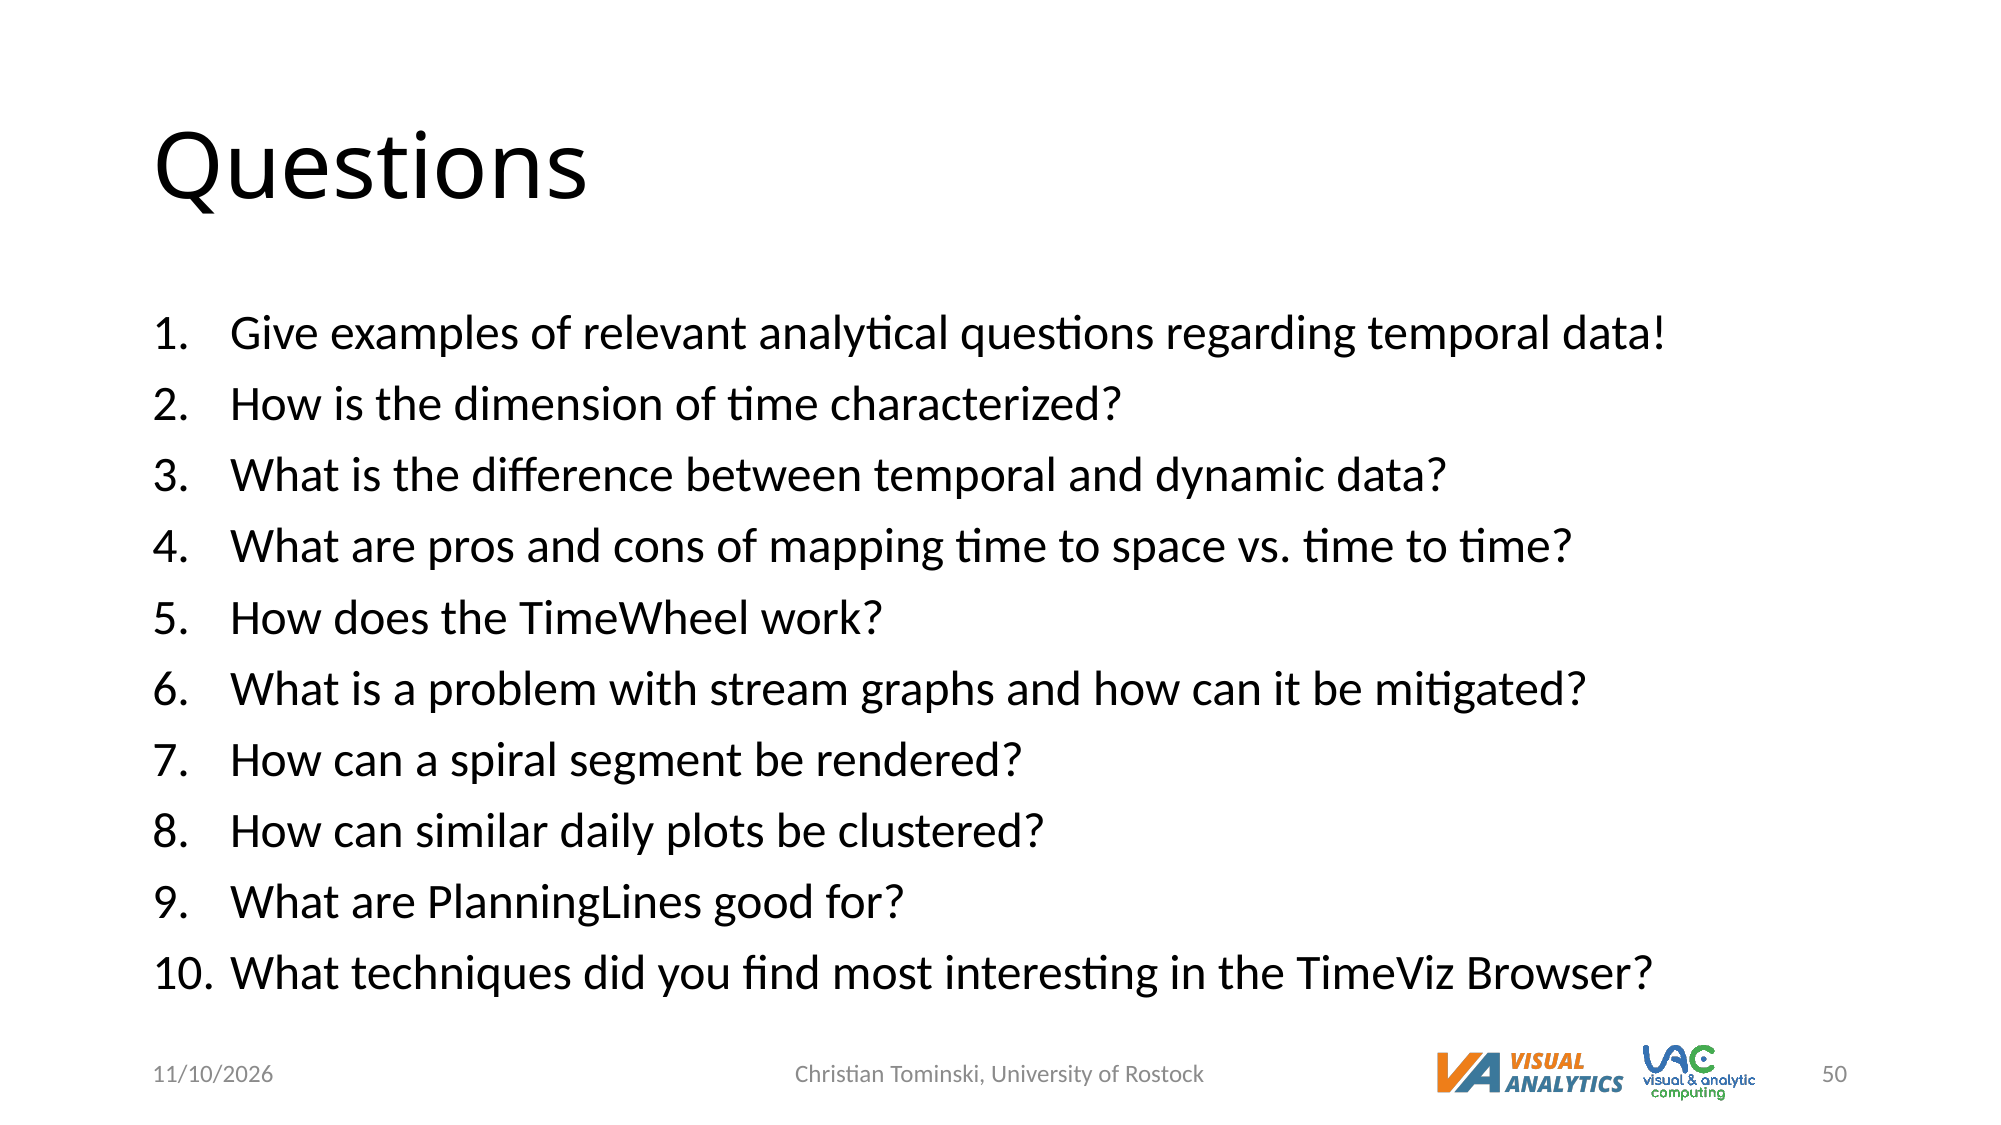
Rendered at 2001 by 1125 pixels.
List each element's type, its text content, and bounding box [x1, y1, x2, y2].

slide_number 50 [1412, 1042, 1863, 1103]
footer Christian Tominski, University of Rostock [662, 1042, 1338, 1103]
list Give examples of relevant analytical questions regarding temporal data! How is the dimension of time characterized? What is the difference between temporal and dynamic data? What are pros and cons of mapping time to space vs. time to time? How does the TimeWheel work? What is a problem with stream graphs and how can it be mitigated? How can a spiral segment be rendered? How can similar daily plots be clustered? What are PlanningLines good for? What techniques did you find most interesting in the TimeViz Browser? [137, 299, 1956, 1014]
title Questions [137, 59, 1863, 278]
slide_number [137, 1042, 588, 1103]
